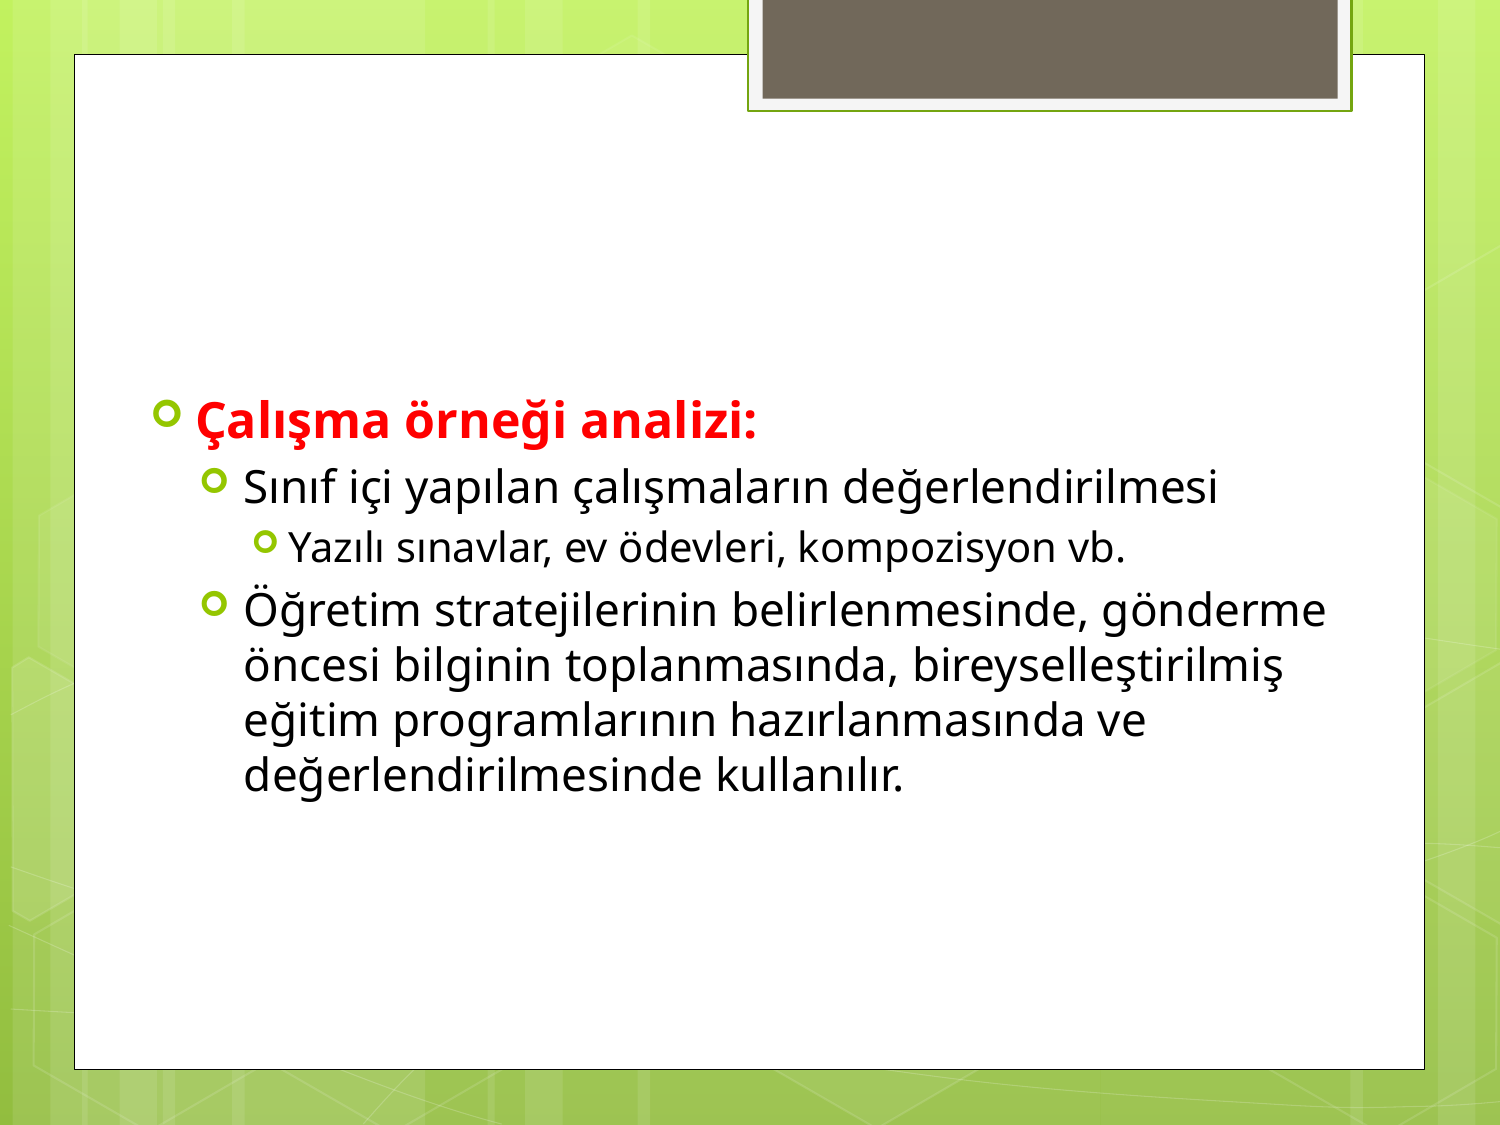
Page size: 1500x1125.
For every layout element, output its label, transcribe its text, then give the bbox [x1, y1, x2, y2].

list Çalışma örneği analizi: Sınıf içi yapılan çalışmaların değerlendirilmesi Yazılı sınavlar, ev ödevleri, kompozisyon vb. Öğretim stratejilerinin belirlenmesinde, gönderme öncesi bilginin toplanmasında, bireyselleştirilmiş eğitim programlarının hazırlanmasında ve değerlendirilmesinde kullanılır. [123, 381, 1412, 957]
